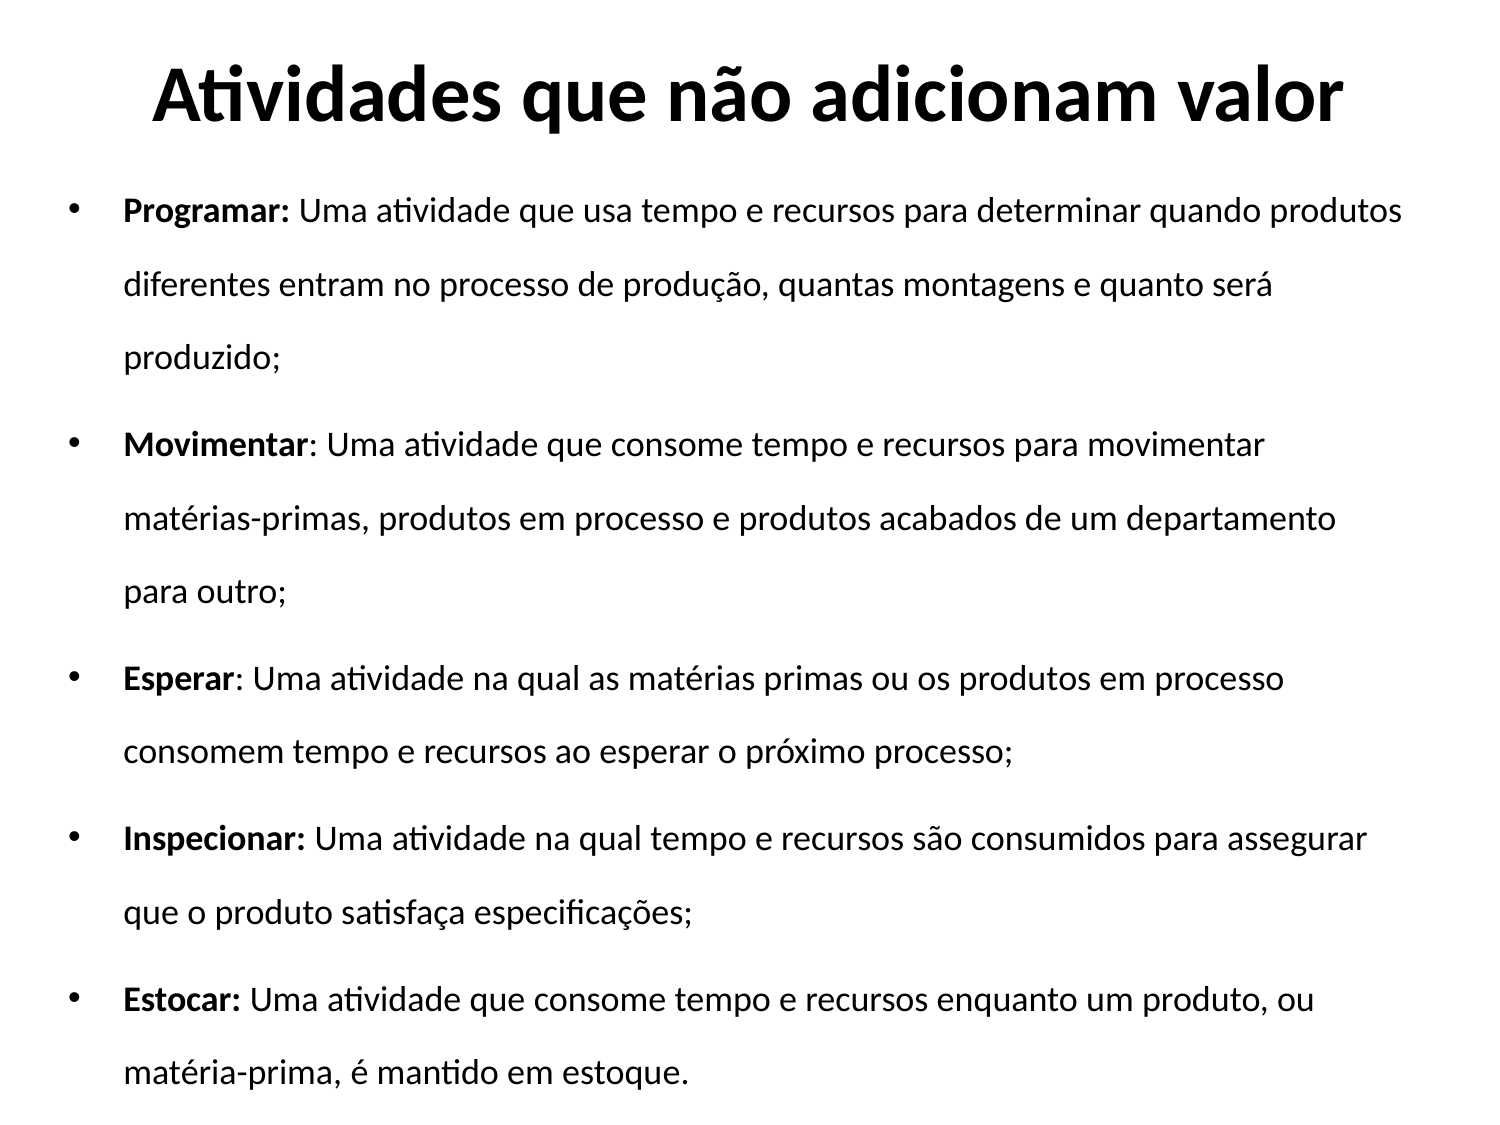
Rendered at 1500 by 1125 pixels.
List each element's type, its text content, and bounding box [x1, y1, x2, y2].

list Programar: Uma atividade que usa tempo e recursos para determinar quando produtos diferentes entram no processo de produção, quantas montagens e quanto será produzido; Movimentar: Uma atividade que consome tempo e recursos para movimentar matérias-primas, produtos em processo e produtos acabados de um departamento para outro; Esperar: Uma atividade na qual as matérias primas ou os produtos em processo consomem tempo e recursos ao esperar o próximo processo; Inspecionar: Uma atividade na qual tempo e recursos são consumidos para assegurar que o produto satisfaça especificações; Estocar: Uma atividade que consome tempo e recursos enquanto um produto, ou matéria-prima, é mantido em estoque. [53, 149, 1425, 1106]
title Atividades que não adicionam valor [75, 0, 1425, 149]
